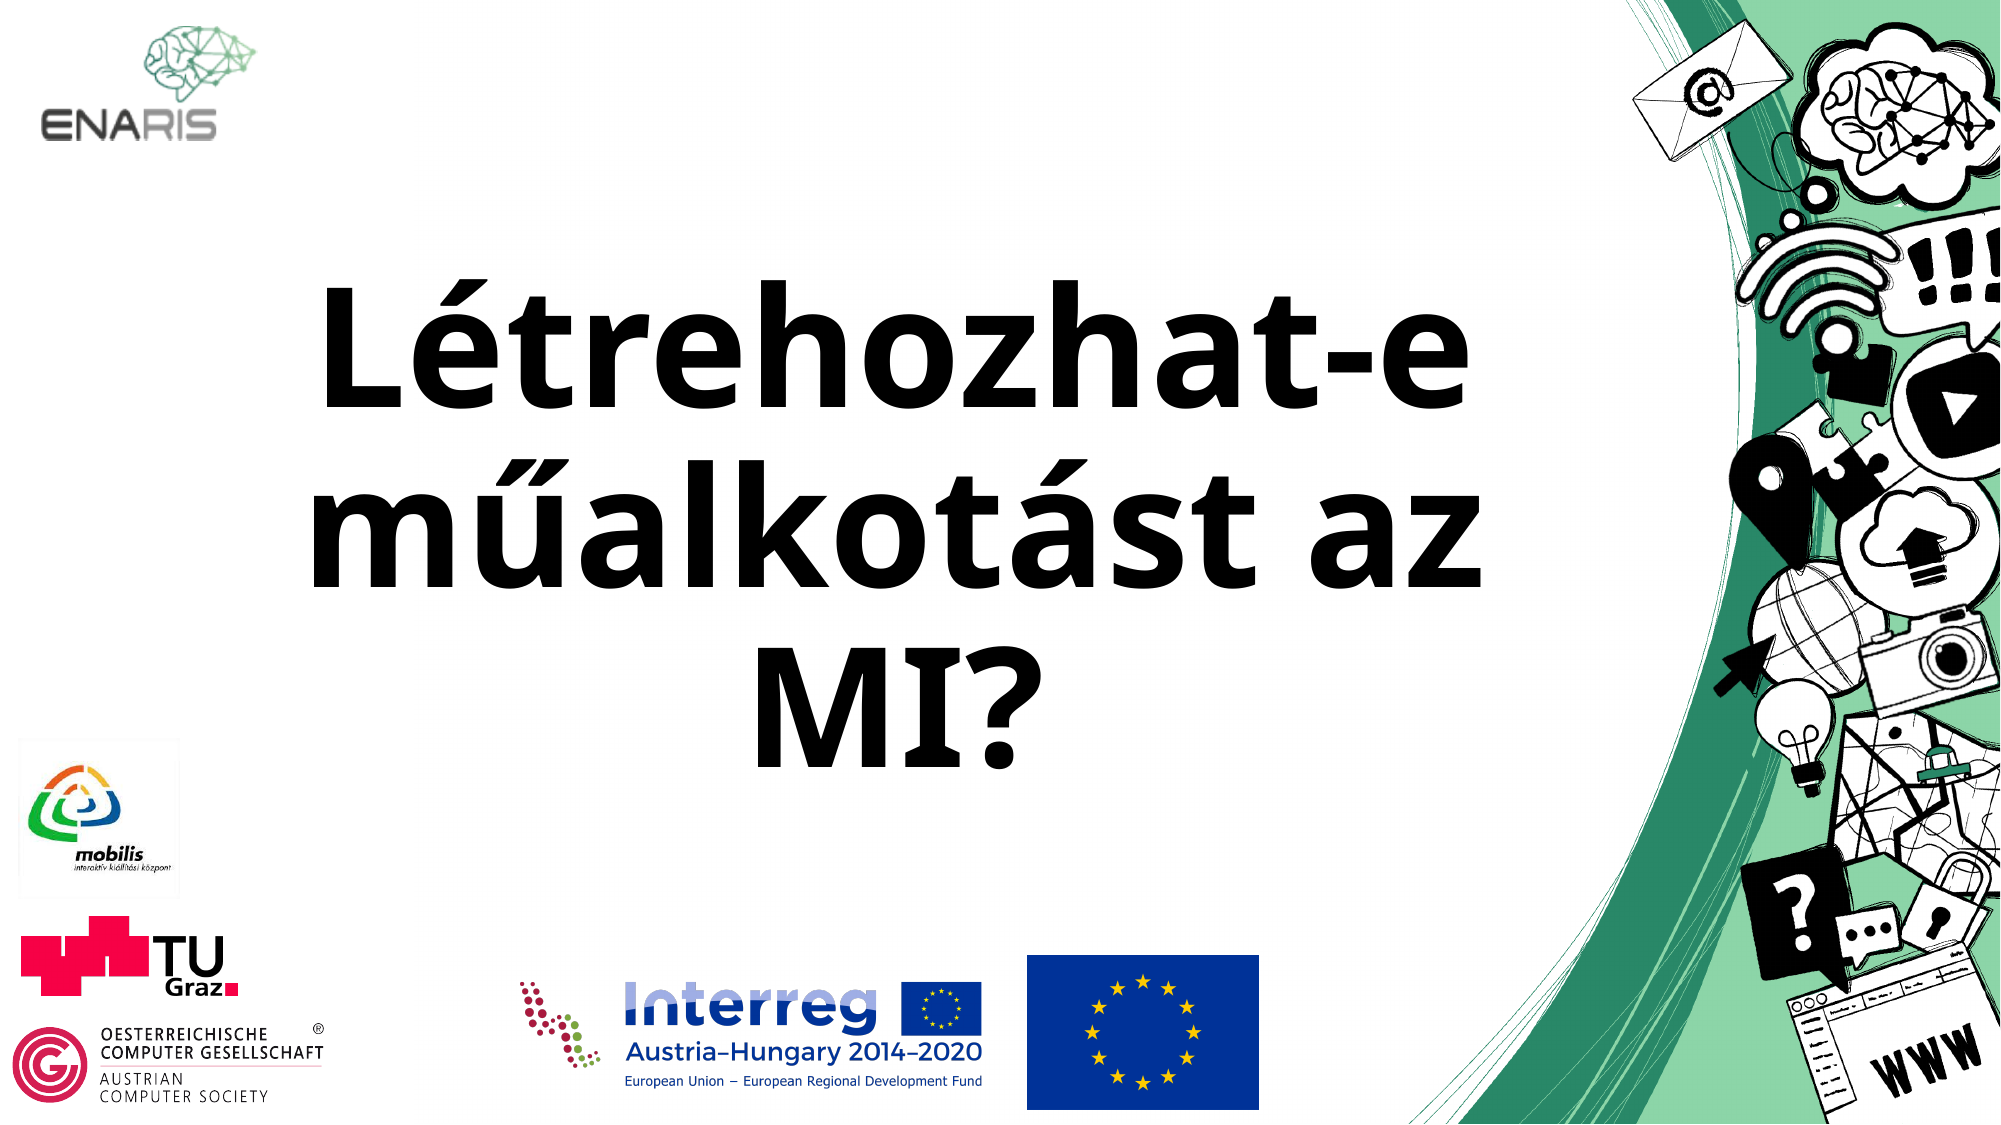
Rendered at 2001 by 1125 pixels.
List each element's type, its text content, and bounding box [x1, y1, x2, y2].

picture [414, 0, 2001, 1124]
title Létrehozhat-e műalkotást az MI? [130, 252, 1658, 812]
picture [12, 1023, 324, 1103]
picture [41, 26, 258, 141]
picture [21, 916, 238, 996]
picture [18, 738, 180, 899]
